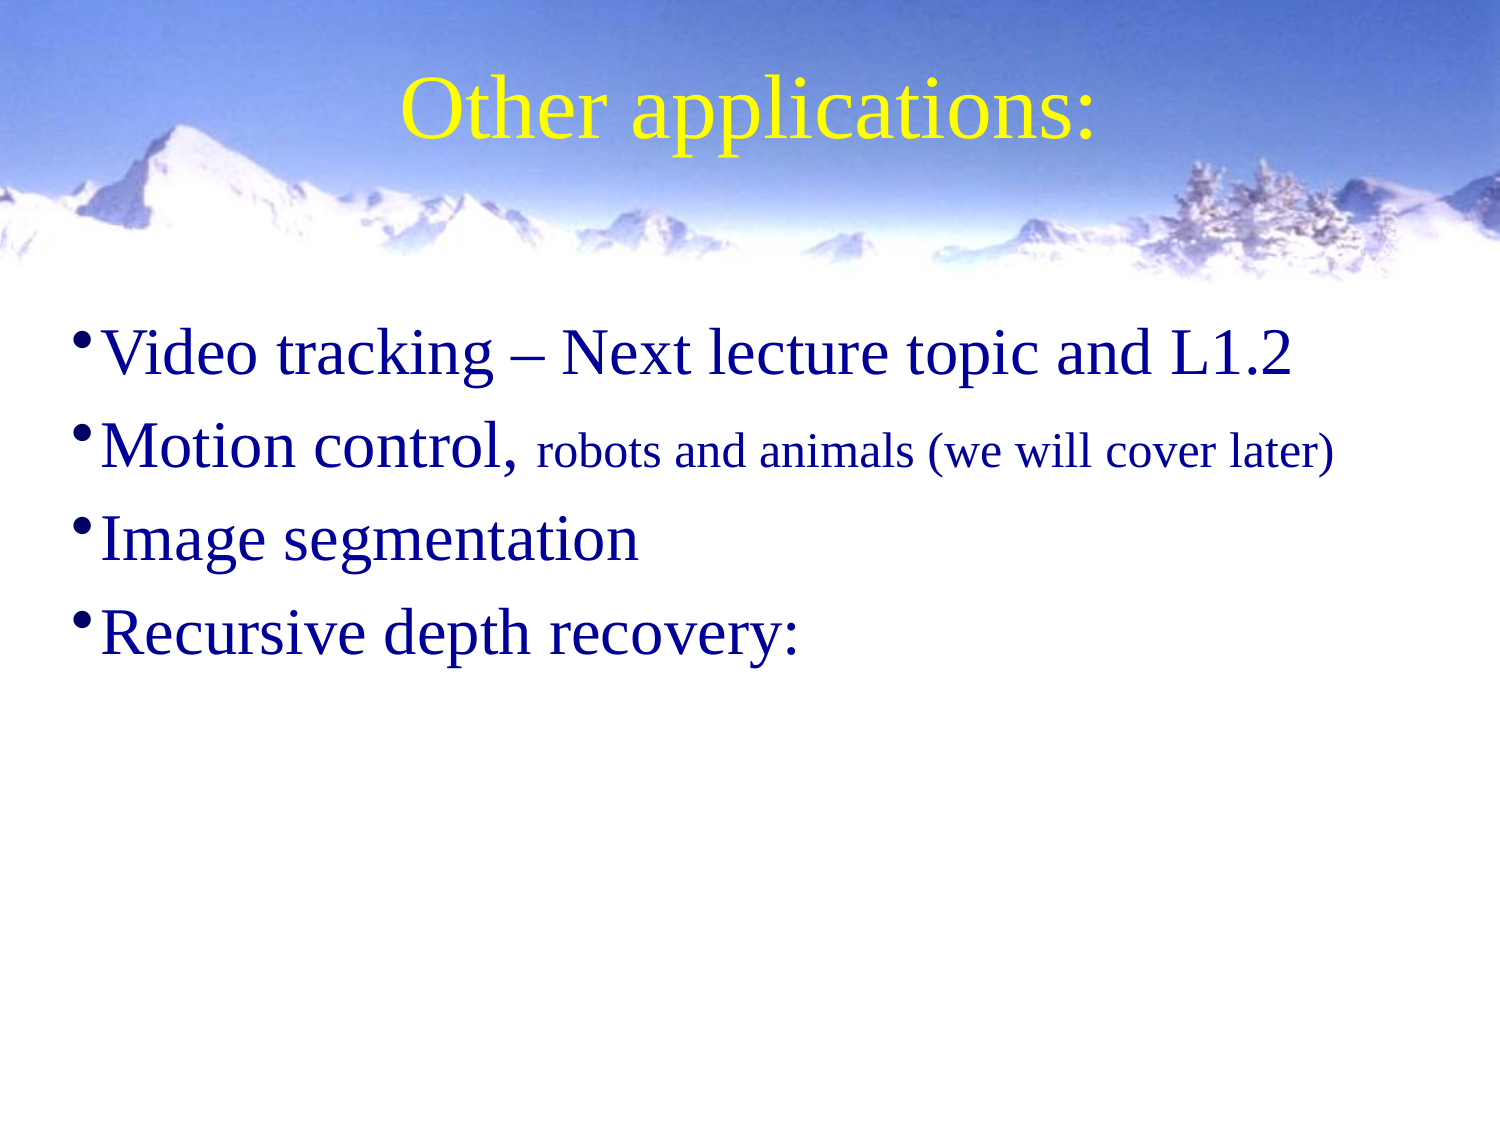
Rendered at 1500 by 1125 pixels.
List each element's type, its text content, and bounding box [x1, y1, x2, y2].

list Video tracking – Next lecture topic and L1.2 Motion control, robots and animals (we will cover later) Image segmentation Recursive depth recovery: [37, 299, 1463, 1063]
title Other applications: [0, 0, 1500, 238]
picture [0, 238, 1500, 286]
